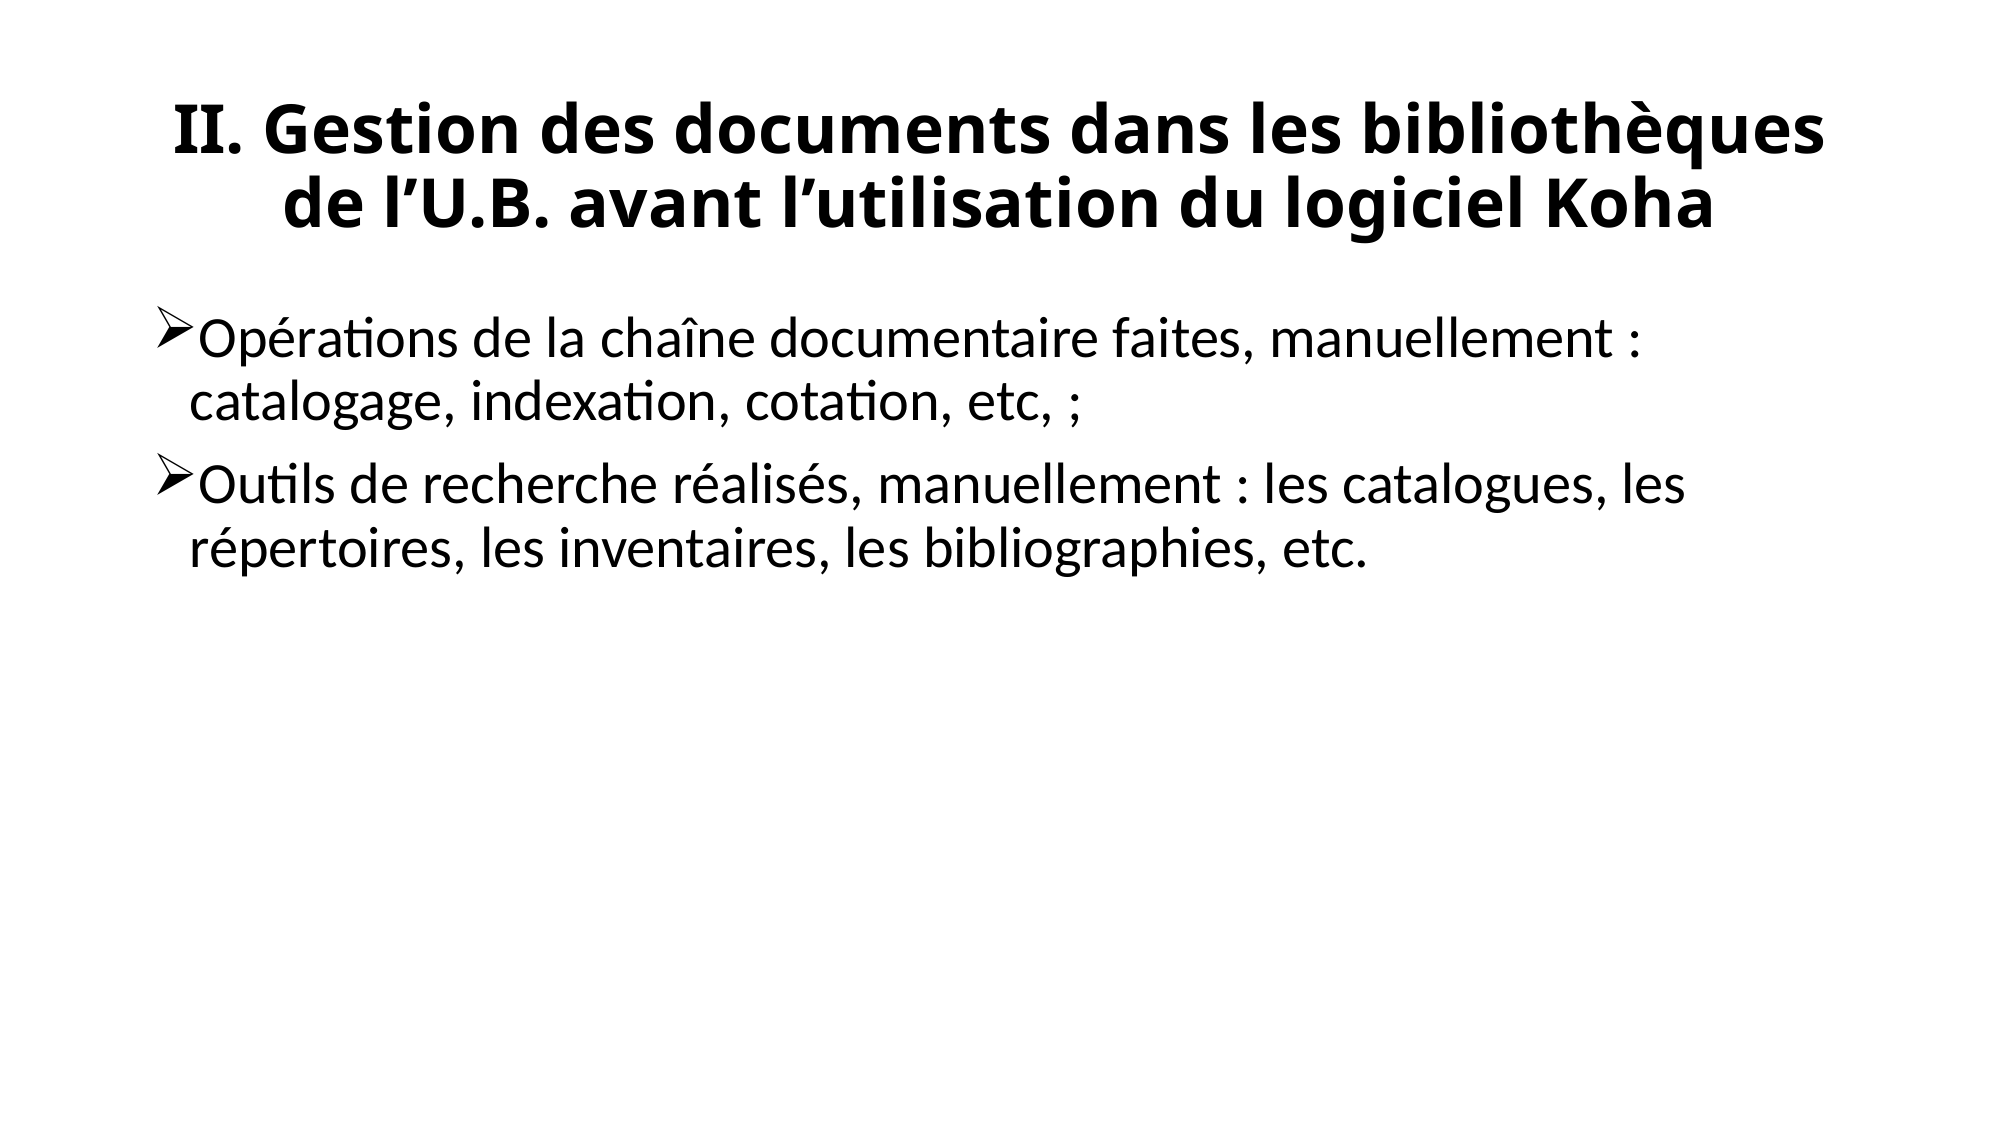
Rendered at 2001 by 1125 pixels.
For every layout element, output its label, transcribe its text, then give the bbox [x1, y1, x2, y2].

title II. Gestion des documents dans les bibliothèques de l’U.B. avant l’utilisation du logiciel Koha [137, 59, 1863, 278]
list Opérations de la chaîne documentaire faites, manuellement : catalogage, indexation, cotation, etc, ; Outils de recherche réalisés, manuellement : les catalogues, les répertoires, les inventaires, les bibliographies, etc. [137, 299, 1863, 1014]
